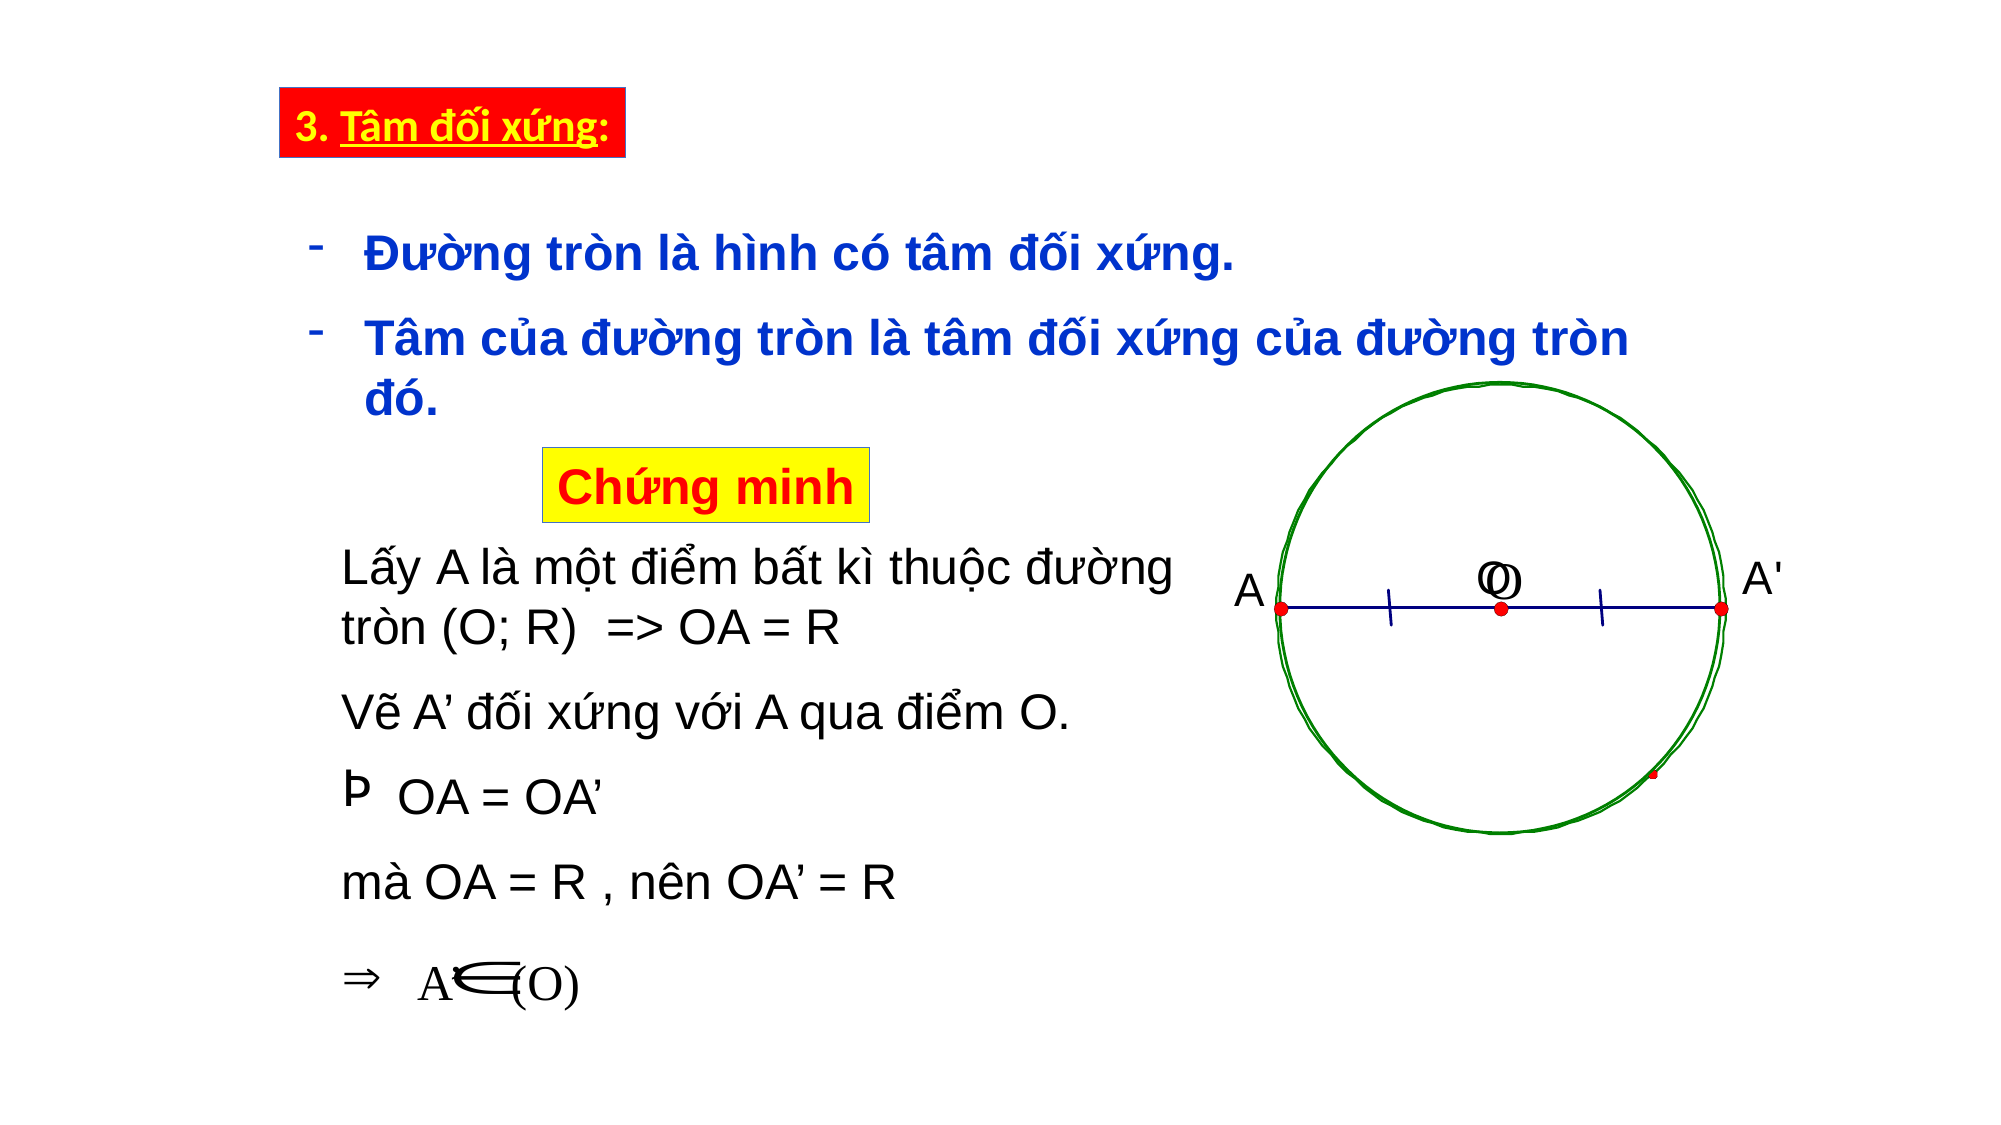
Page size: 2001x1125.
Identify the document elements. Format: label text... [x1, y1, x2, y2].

text_box 3. Tâm đối xứng: [279, 87, 626, 158]
text_box Chứng minh [542, 447, 870, 523]
text_box Lấy A là một điểm bất kì thuộc đường tròn (O; R) => OA = R Vẽ A’ đối xứng với A qua điểm O. OA = OA’ mà OA = R , nên OA’ = R [326, 527, 1214, 917]
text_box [335, 943, 706, 1020]
text_box Đường tròn là hình có tâm đối xứng. Tâm của đường tròn là tâm đối xứng của đường tròn đó. [293, 212, 1668, 433]
picture [1205, 352, 1832, 865]
